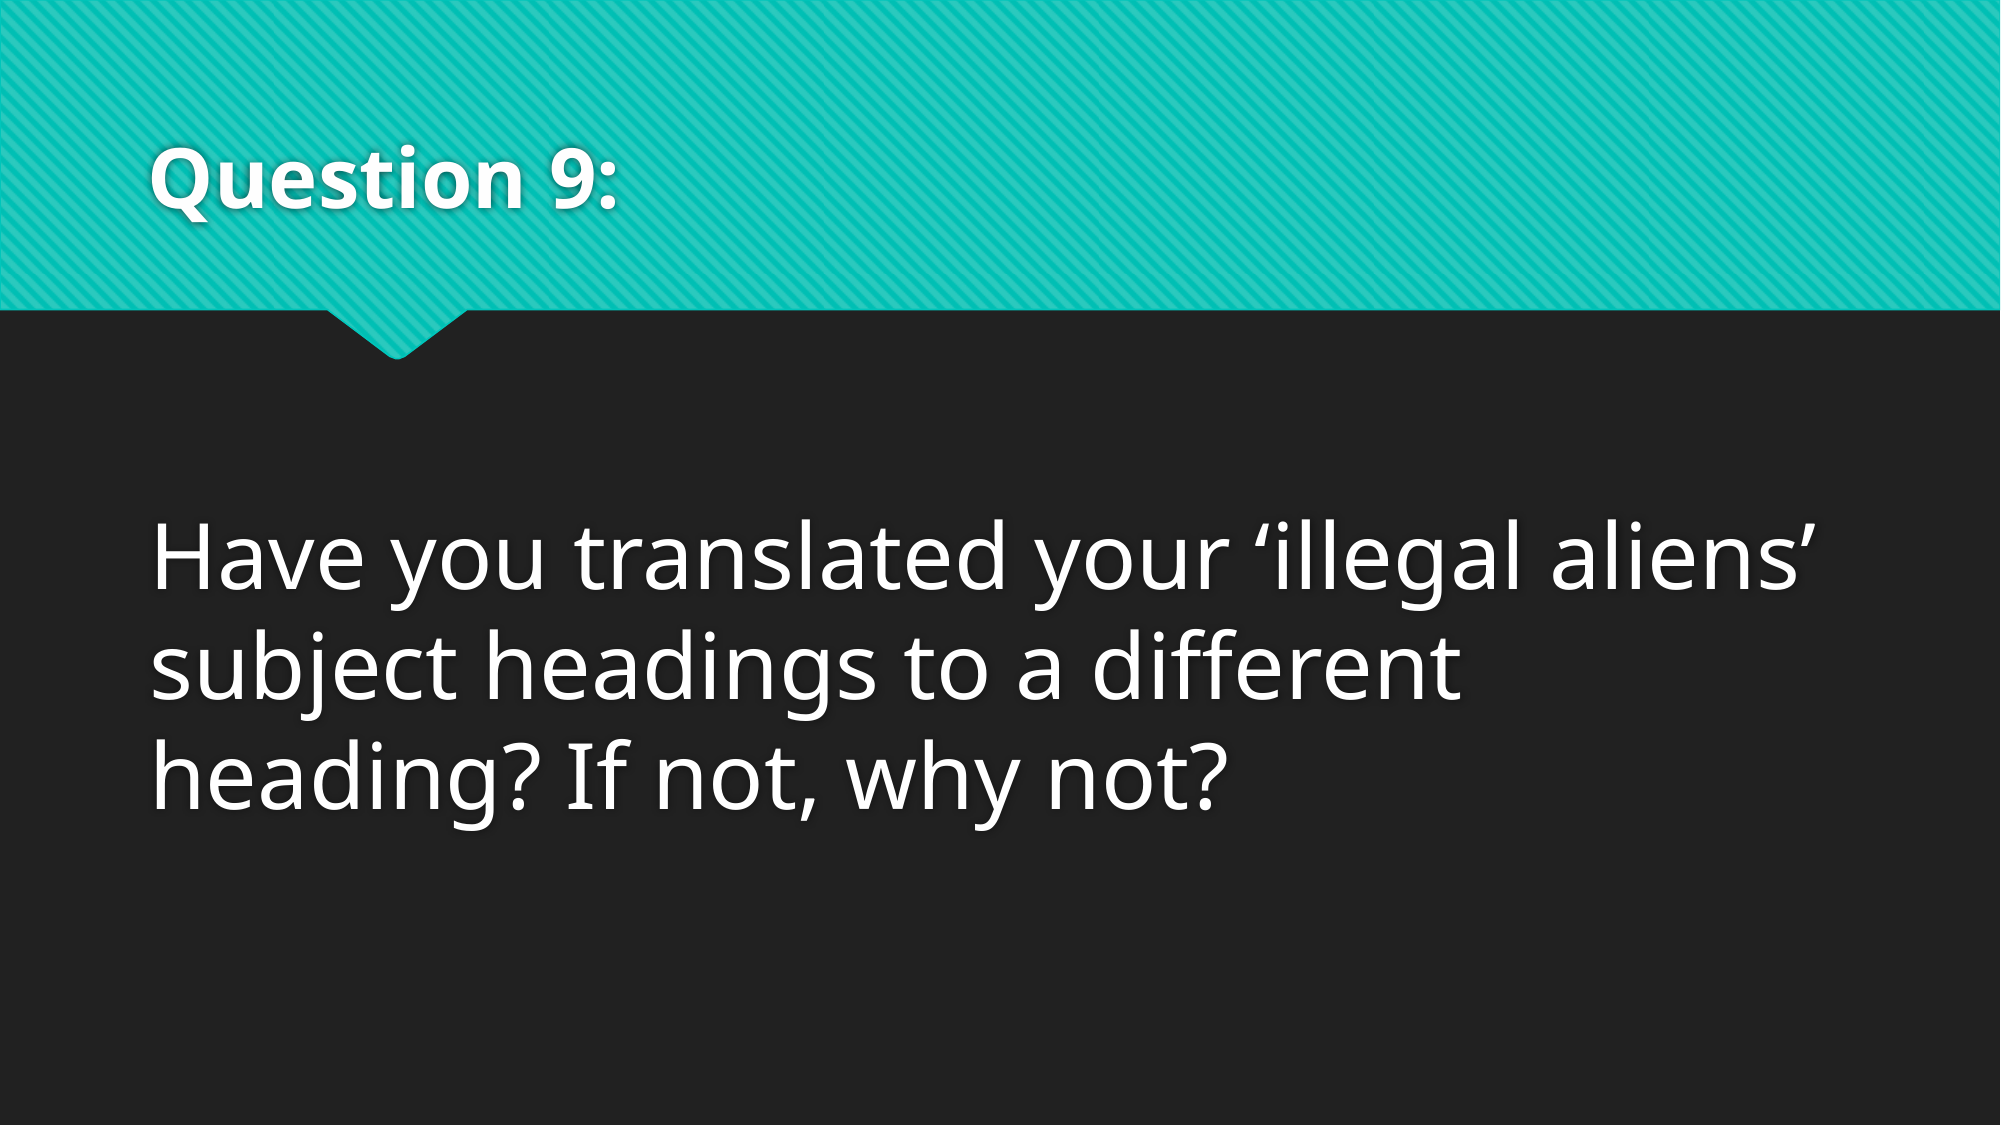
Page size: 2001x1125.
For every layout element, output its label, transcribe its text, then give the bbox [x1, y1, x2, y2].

list Have you translated your ‘illegal aliens’ subject headings to a different heading? If not, why not? [134, 364, 1866, 962]
title Question 9: [132, 73, 1868, 233]
